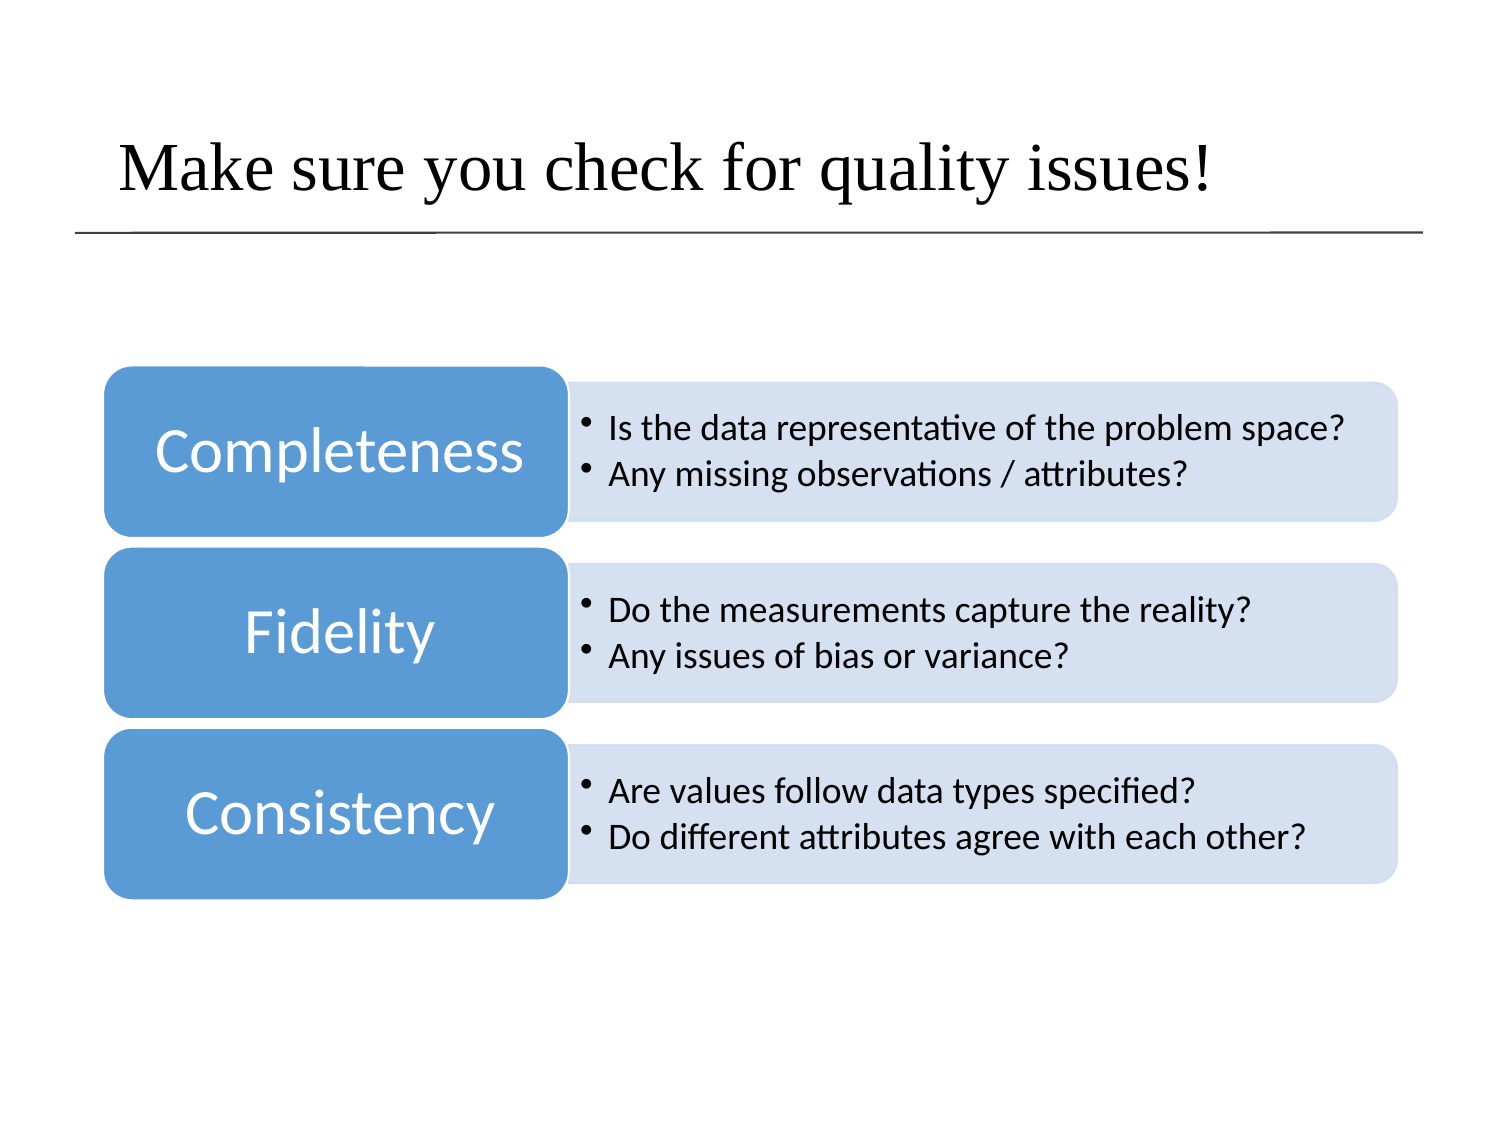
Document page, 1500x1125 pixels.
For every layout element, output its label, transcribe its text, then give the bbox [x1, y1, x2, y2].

title Make sure you check for quality issues! [103, 59, 1397, 278]
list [103, 365, 1397, 901]
